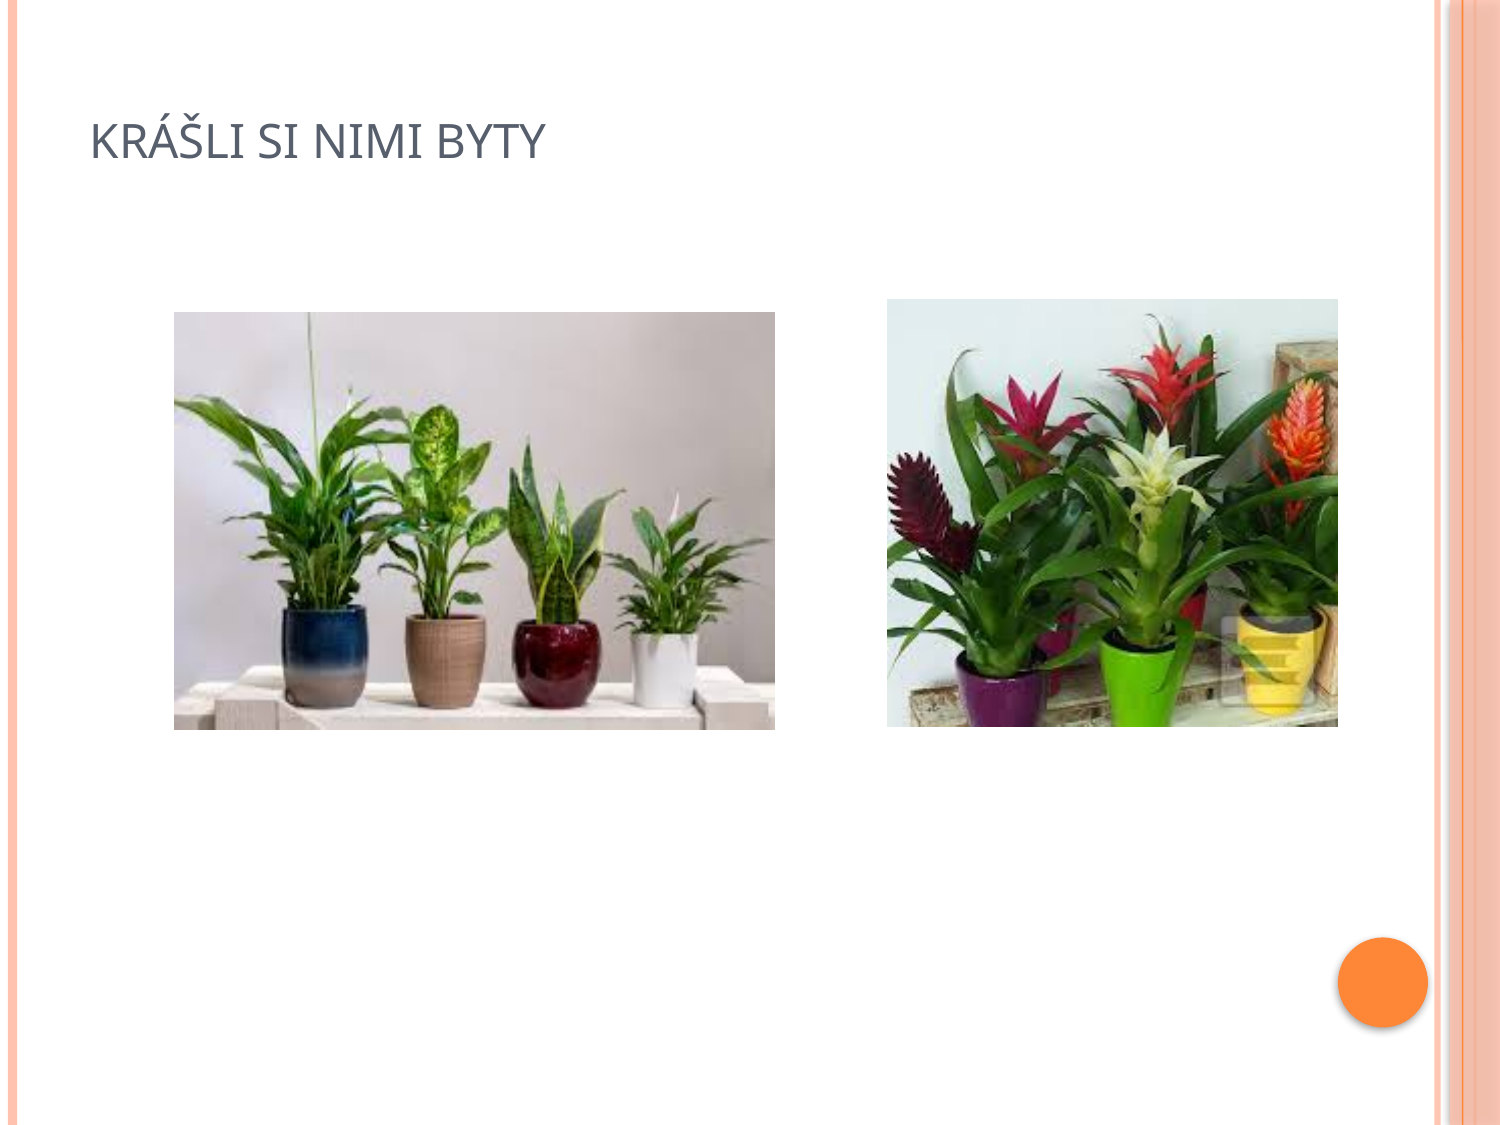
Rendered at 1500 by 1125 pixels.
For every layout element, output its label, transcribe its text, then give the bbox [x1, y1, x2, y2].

picture [886, 299, 1338, 728]
title Krášli si nimi byty [75, 45, 1300, 233]
picture [174, 311, 776, 731]
